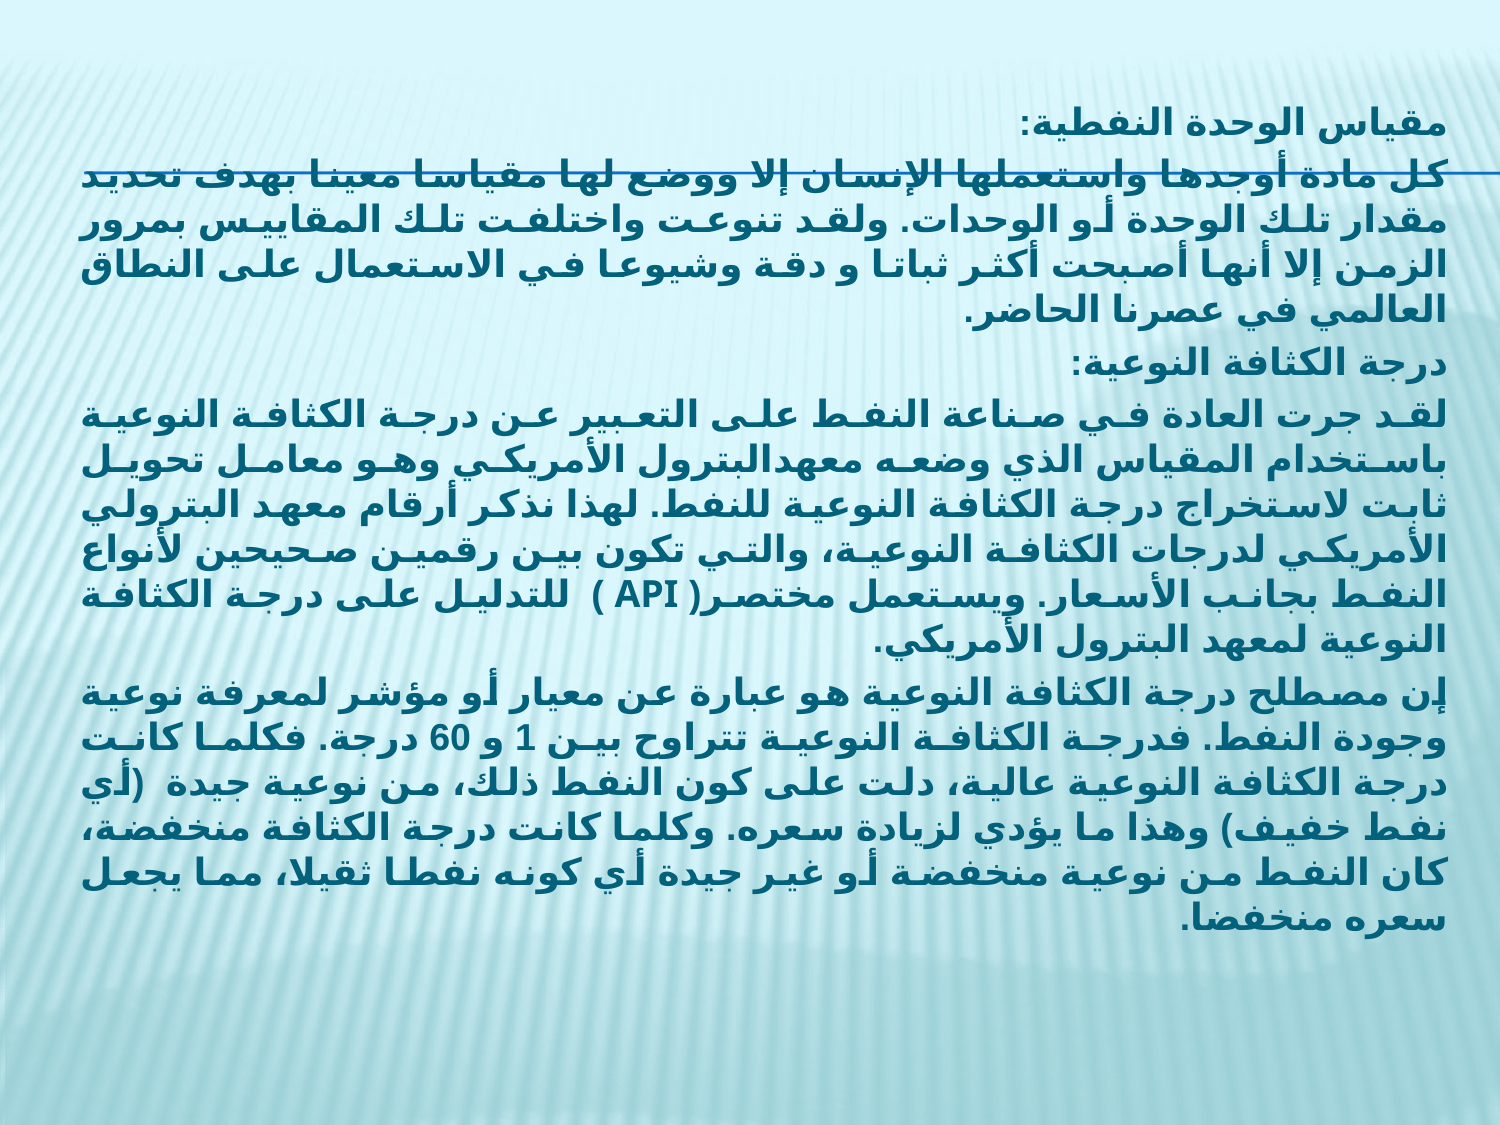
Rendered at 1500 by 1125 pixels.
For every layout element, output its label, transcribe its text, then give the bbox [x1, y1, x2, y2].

list مقياس الوحدة النفطية: كل مادة أوجدها واستعملها الإنسان إلا ووضع لها مقياسا معينا بهدف تحديد مقدار تلك الوحدة أو الوحدات. ولقد تنوعت واختلفت تلك المقاييس بمرور الزمن إلا أنها أصبحت أكثر ثباتا و دقة وشيوعا في الاستعمال على النطاق العالمي في عصرنا الحاضر. درجة الكثافة النوعية: لقد جرت العادة في صناعة النفط على التعبير عن درجة الكثافة النوعية باستخدام المقياس الذي وضعه معهدالبترول الأمريكي وهو معامل تحويل ثابت لاستخراج درجة الكثافة النوعية للنفط. لهذا نذكر أرقام معهد البترولي الأمريكي لدرجات الكثافة النوعية، والتي تكون بين رقمين صحيحين لأنواع النفط بجانب الأسعار. ويستعمل مختصر( API ) للتدليل على درجة الكثافة النوعية لمعهد البترول الأمريكي. إن مصطلح درجة الكثافة النوعية هو عبارة عن معيار أو مؤشر لمعرفة نوعية وجودة النفط. فدرجة الكثافة النوعية تتراوح بين 1 و 60 درجة. فكلما كانت درجة الكثافة النوعية عالية، دلت على كون النفط ذلك، من نوعية جيدة (أي نفط خفيف) وهذا ما يؤدي لزيادة سعره. وكلما كانت درجة الكثافة منخفضة، كان النفط من نوعية منخفضة أو غير جيدة أي كونه نفطا ثقيلا، مما يجعل سعره منخفضا. [64, 89, 1464, 1071]
